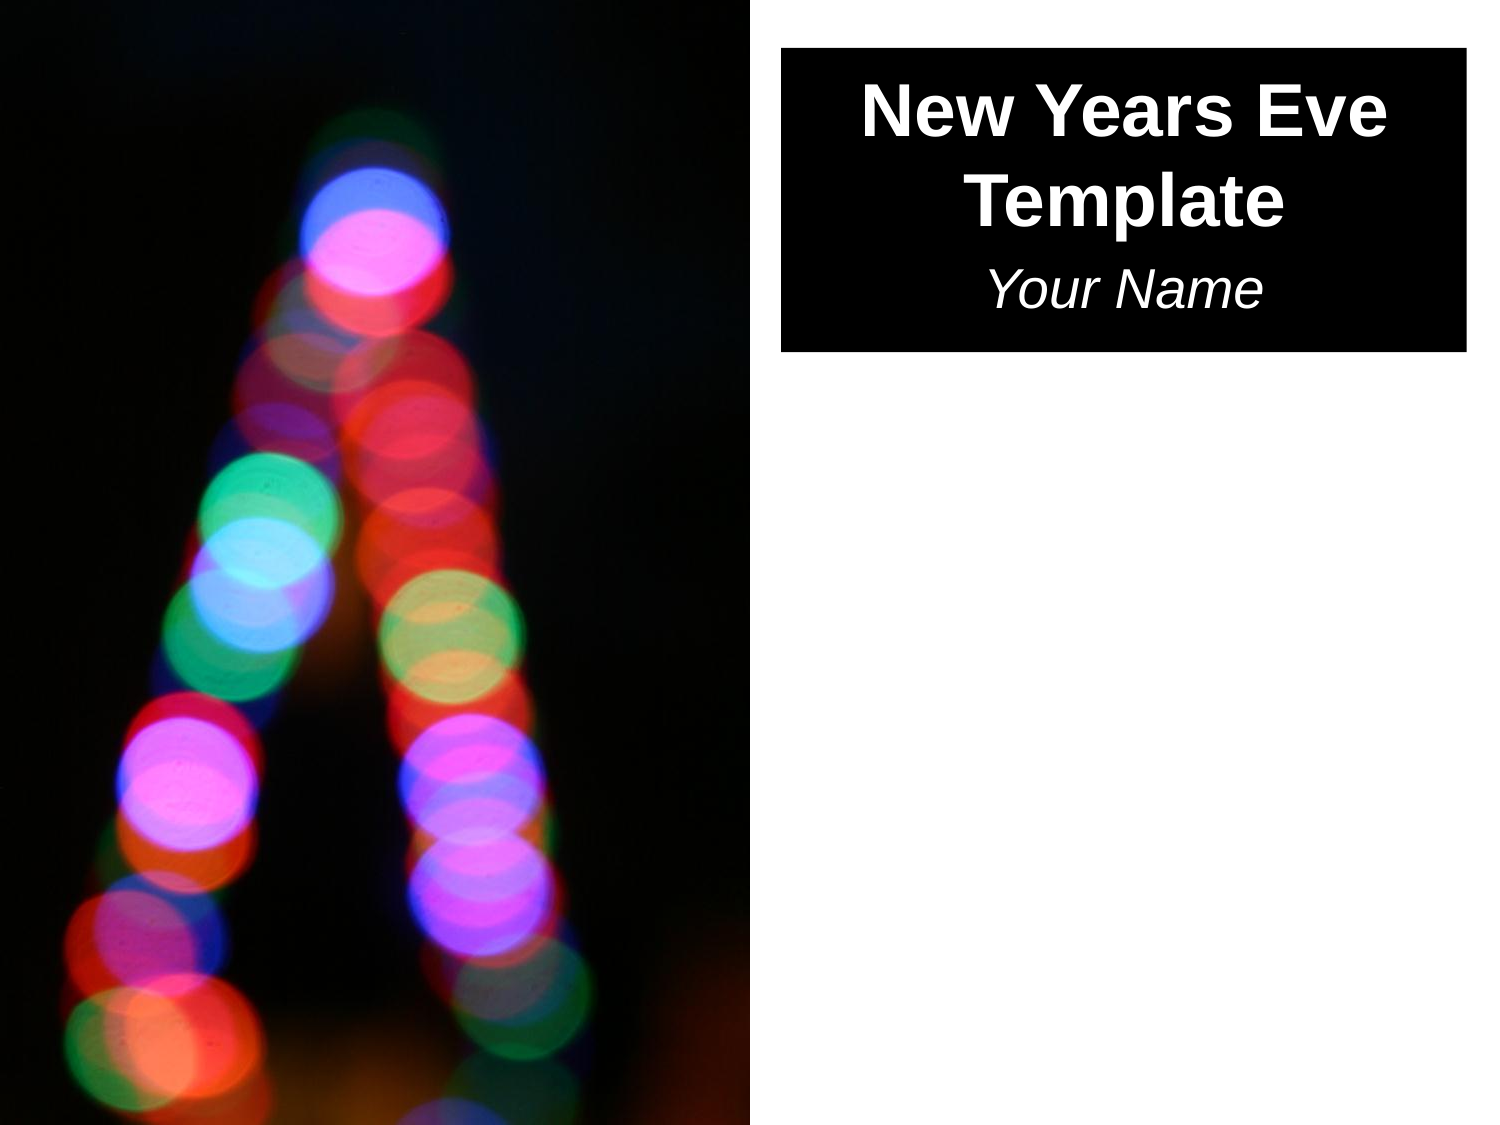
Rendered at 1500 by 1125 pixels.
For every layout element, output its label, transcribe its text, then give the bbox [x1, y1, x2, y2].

subtitle Your Name [710, 291, 1500, 363]
title New Years Eve Template [766, 112, 1484, 190]
picture [0, 0, 750, 1125]
